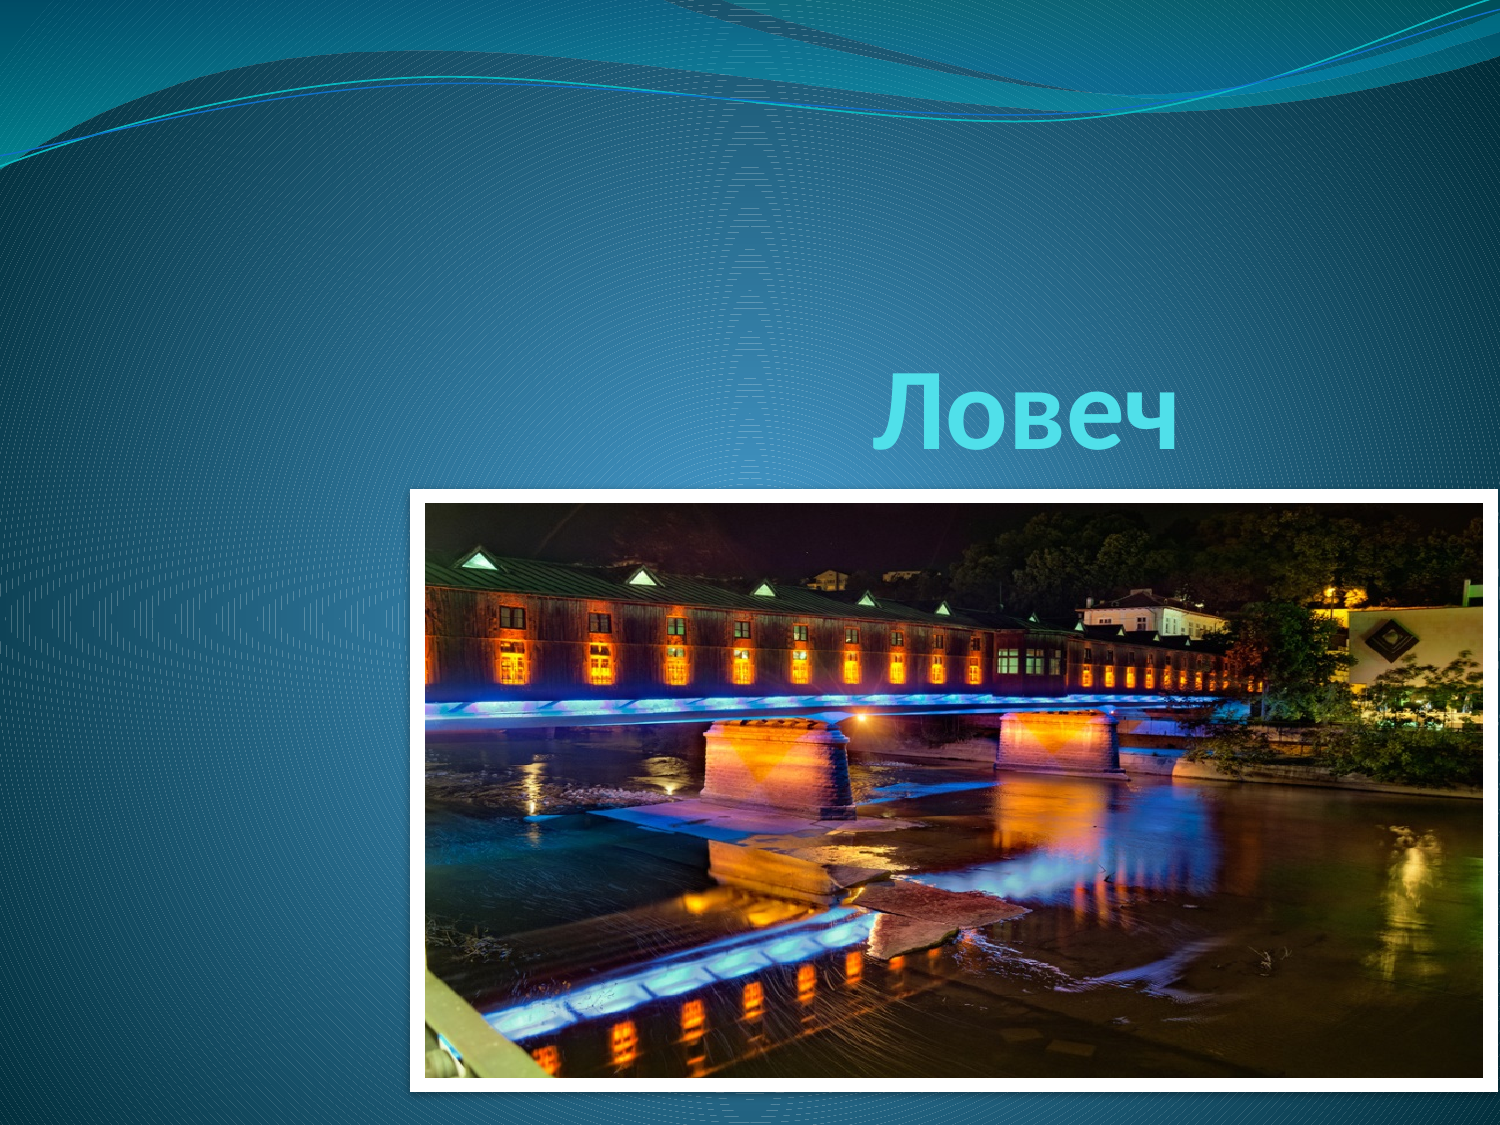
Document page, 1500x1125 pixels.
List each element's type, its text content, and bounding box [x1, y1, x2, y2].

picture [424, 503, 1484, 1078]
title Ловеч [17, 314, 1186, 473]
